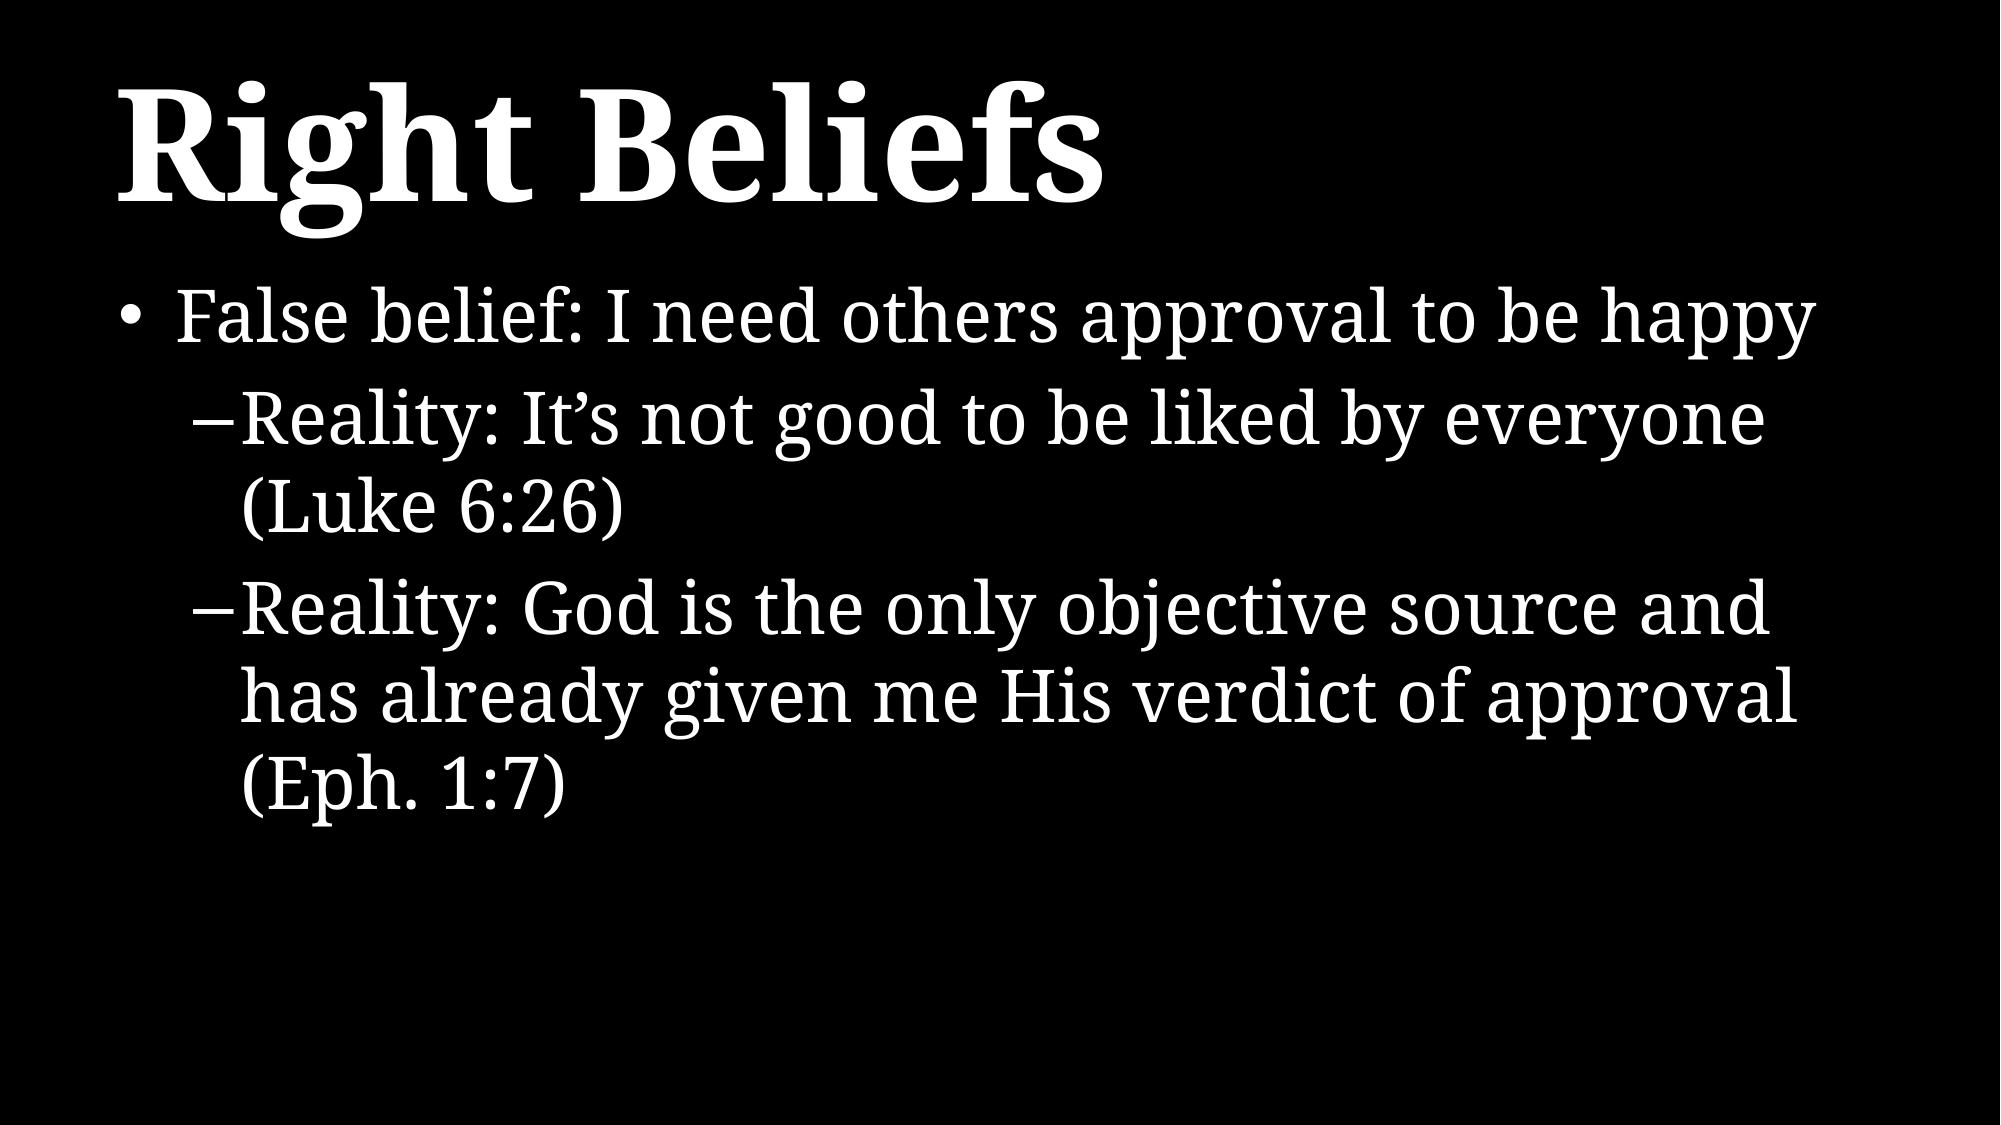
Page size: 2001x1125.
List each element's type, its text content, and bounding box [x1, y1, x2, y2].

title Right Beliefs [99, 45, 1900, 233]
list False belief: I need others approval to be happy Reality: It’s not good to be liked by everyone (Luke 6:26) Reality: God is the only objective source and has already given me His verdict of approval (Eph. 1:7) [103, 262, 1904, 1005]
